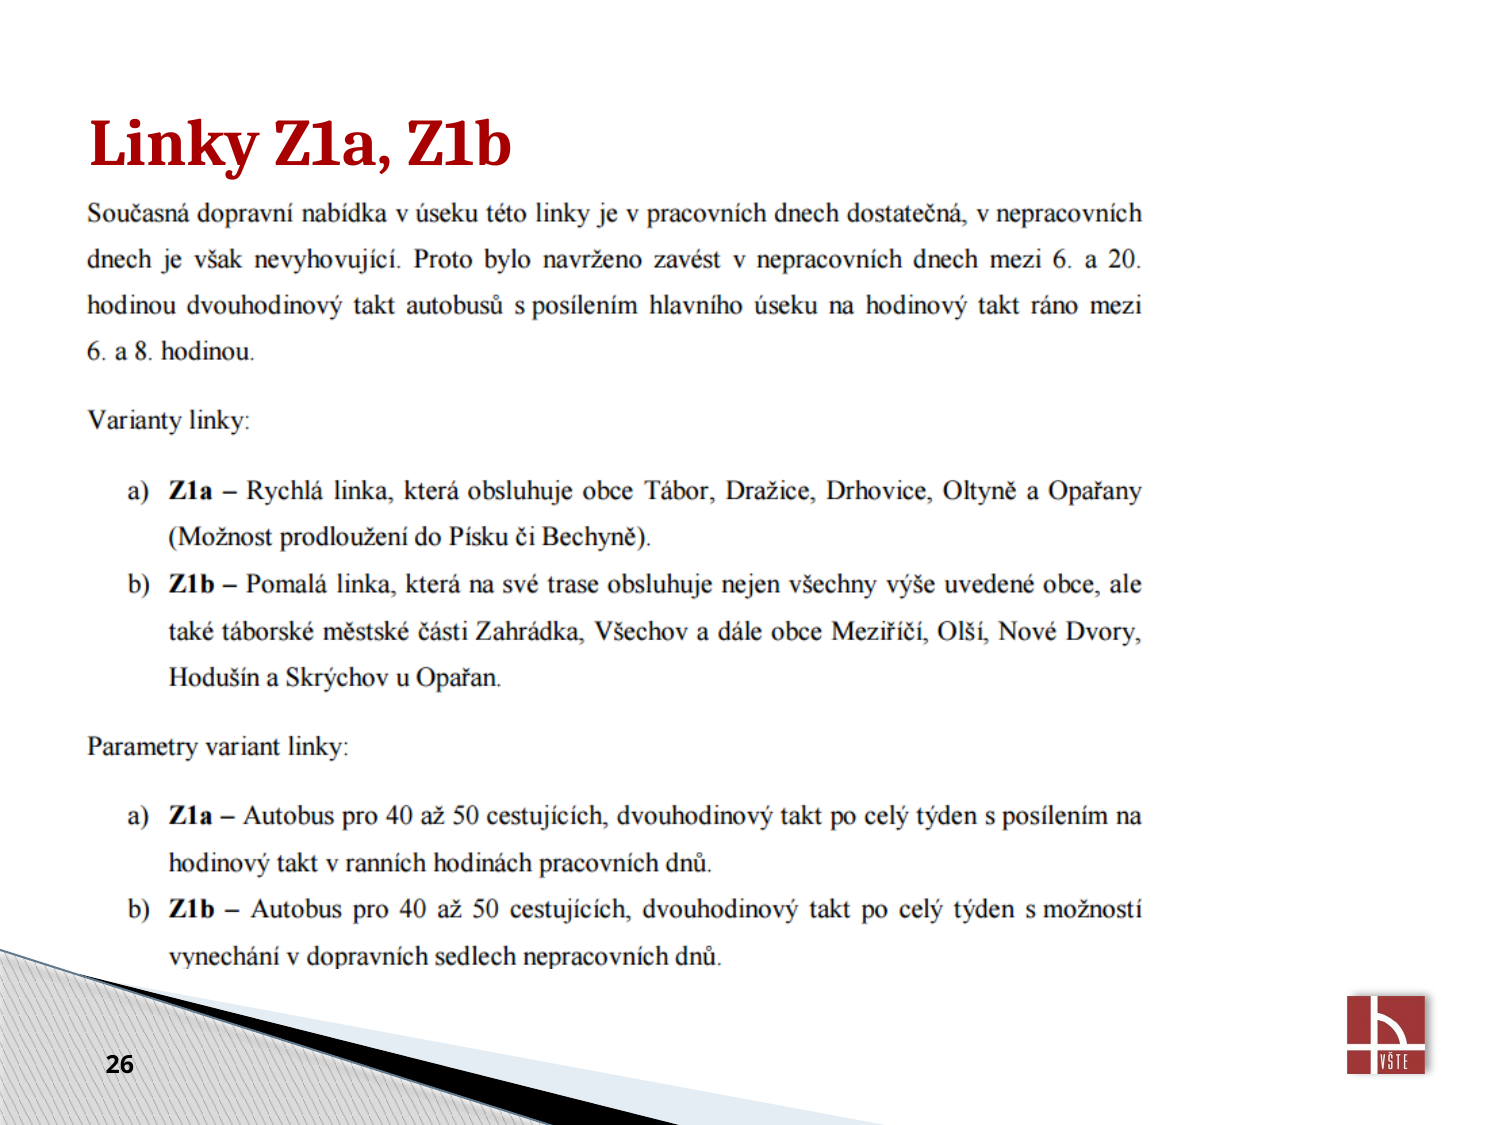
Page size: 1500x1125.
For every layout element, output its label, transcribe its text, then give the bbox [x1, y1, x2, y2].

title Linky Z1a, Z1b [75, 45, 1425, 233]
slide_number 26 [80, 1029, 160, 1090]
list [80, 195, 1151, 969]
picture [1347, 995, 1425, 1074]
